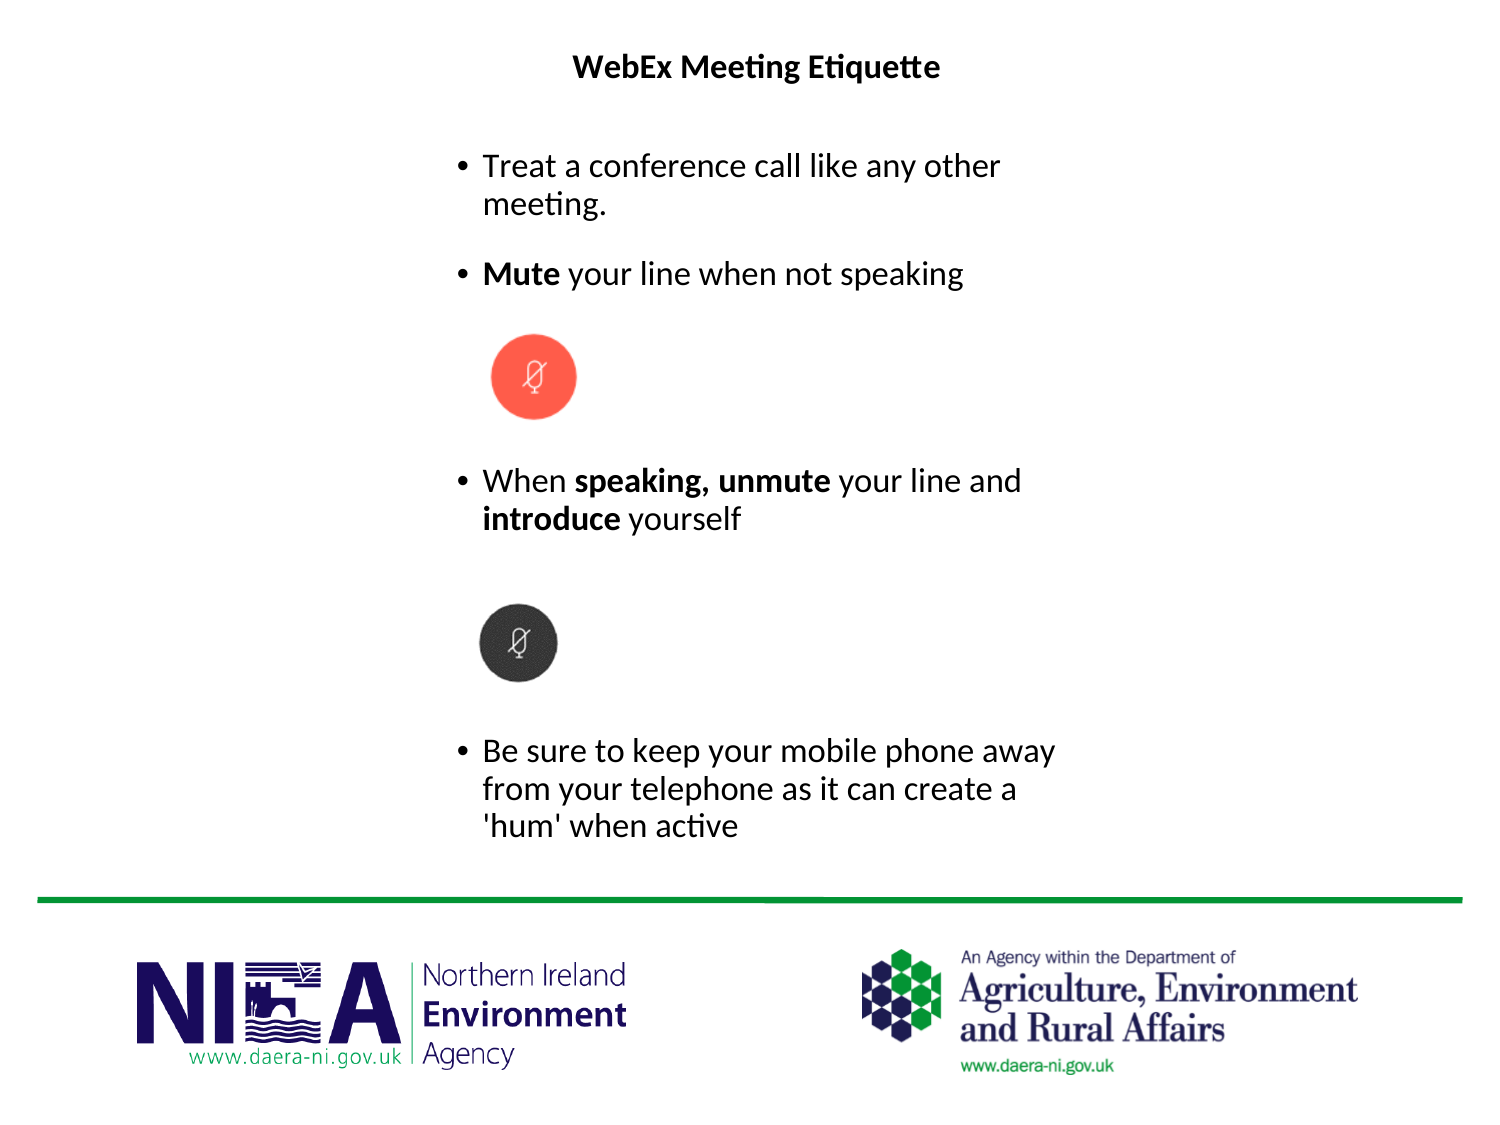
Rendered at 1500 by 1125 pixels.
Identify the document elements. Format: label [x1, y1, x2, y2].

list [431, 49, 1080, 847]
picture [137, 962, 626, 1070]
picture [862, 949, 1358, 1075]
